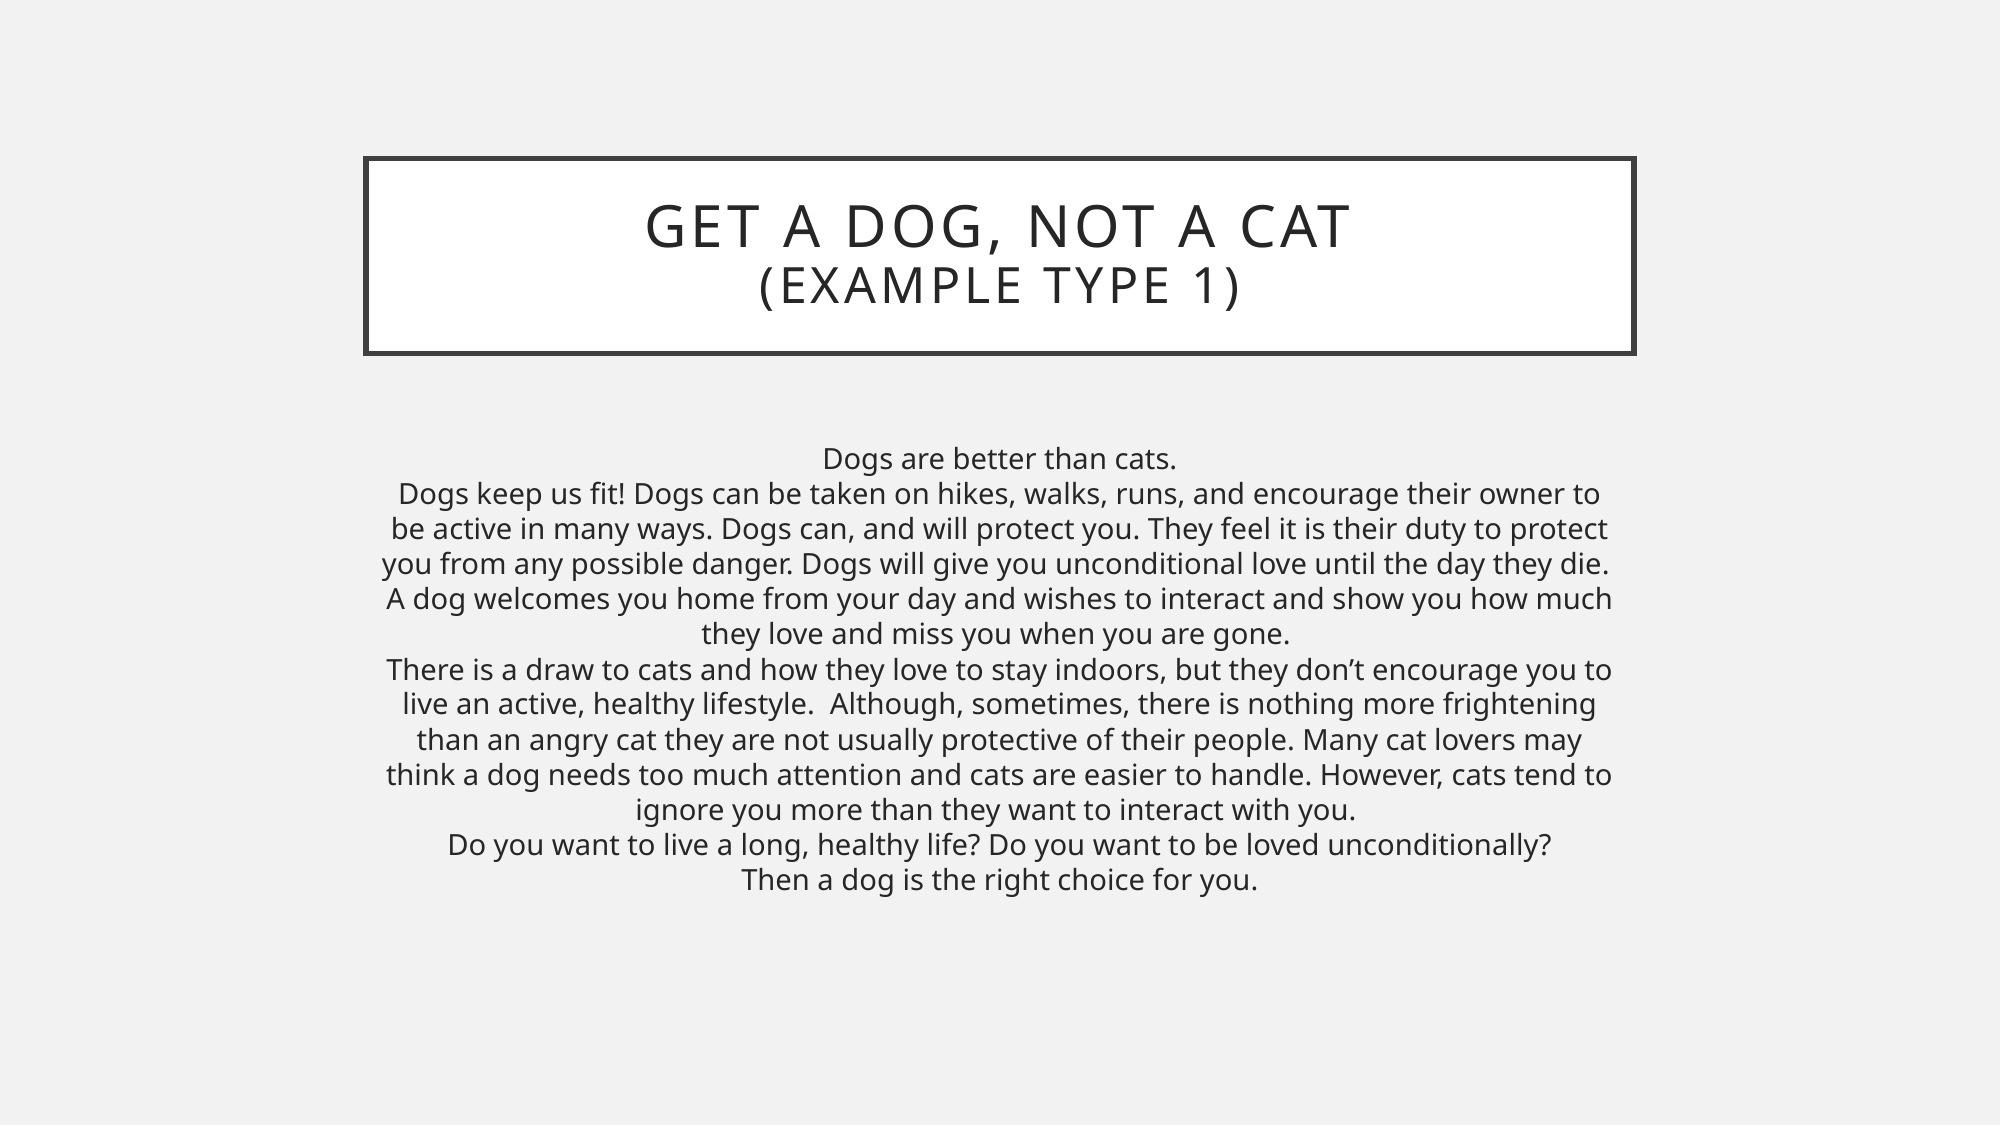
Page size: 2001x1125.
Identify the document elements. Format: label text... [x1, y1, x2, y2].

list Dogs are better than cats. Dogs keep us fit! Dogs can be taken on hikes, walks, runs, and encourage their owner to be active in many ways. Dogs can, and will protect you. They feel it is their duty to protect you from any possible danger. Dogs will give you unconditional love until the day they die. A dog welcomes you home from your day and wishes to interact and show you how much they love and miss you when you are gone. There is a draw to cats and how they love to stay indoors, but they don’t encourage you to live an active, healthy lifestyle. Although, sometimes, there is nothing more frightening than an angry cat they are not usually protective of their people. Many cat lovers may think a dog needs too much attention and cats are easier to handle. However, cats tend to ignore you more than they want to interact with you. Do you want to live a long, healthy life? Do you want to be loved unconditionally? Then a dog is the right choice for you. [366, 432, 1634, 942]
title Get a dog, not a cat (EXAMPLE Type 1) [363, 156, 1637, 356]
